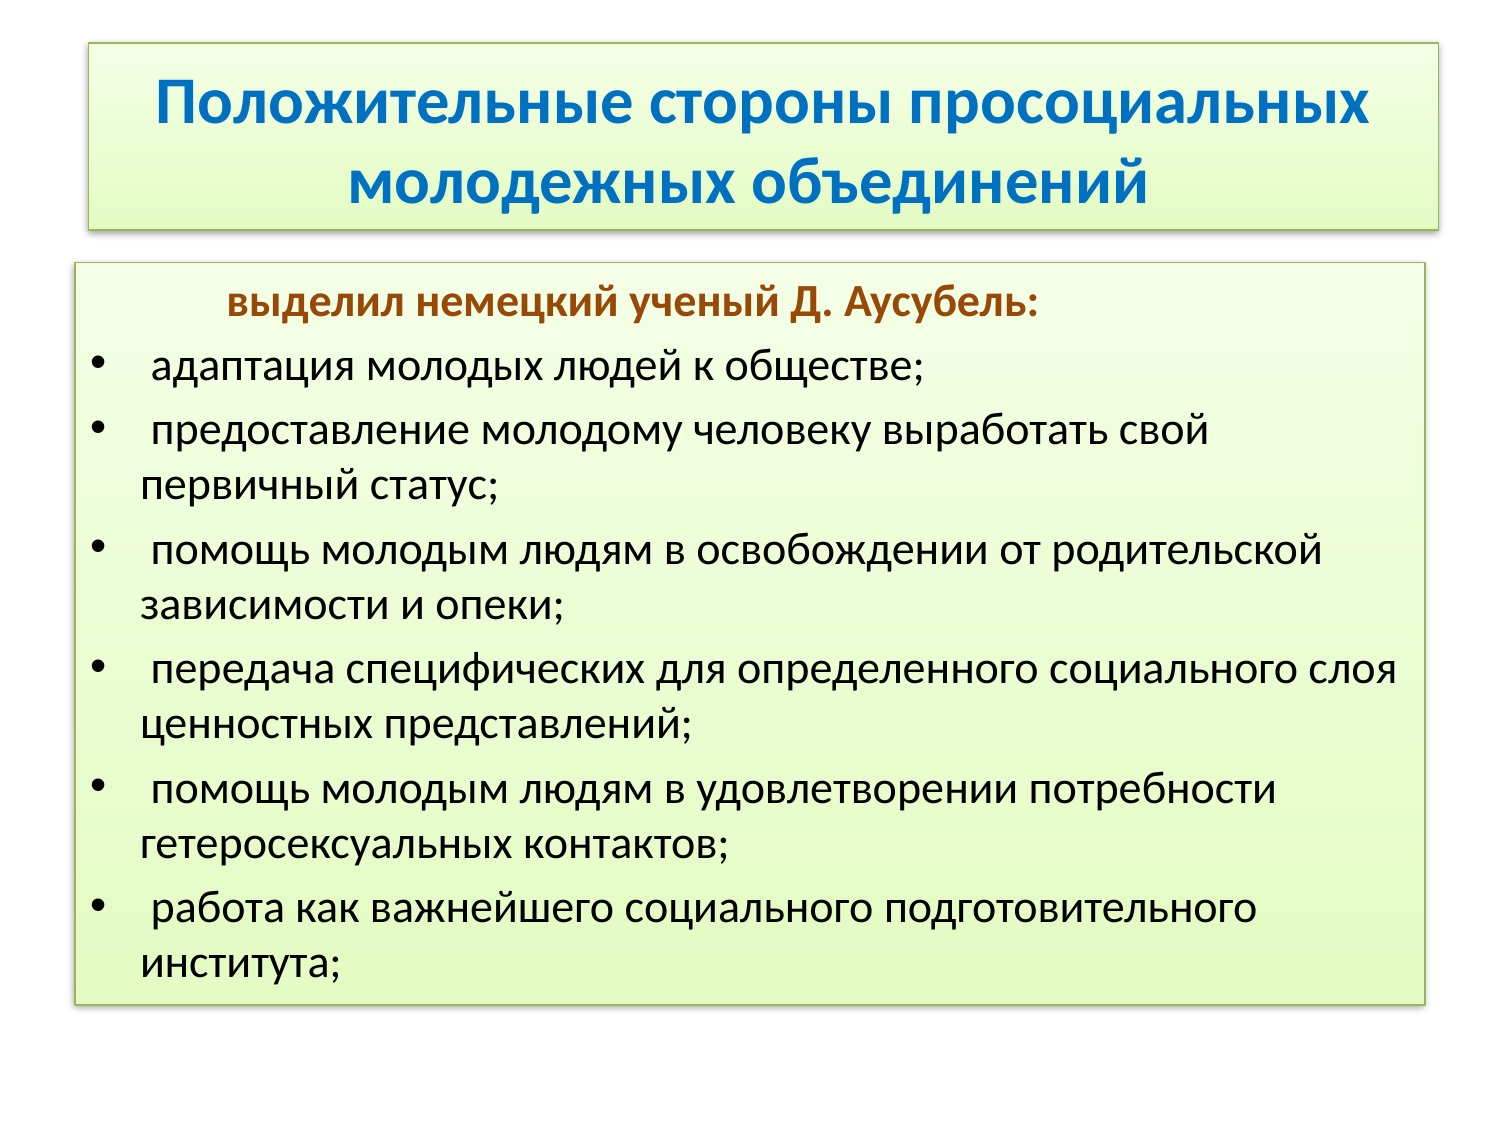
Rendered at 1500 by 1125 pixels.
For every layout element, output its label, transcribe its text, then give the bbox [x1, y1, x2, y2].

list выделил немецкий ученый Д. Аусубель: адаптация молодых людей к обществе; предоставление молодому человеку выработать свой первичный статус; помощь молодым людям в освобождении от родительской зависимости и опеки; передача специфических для определенного социального слоя ценностных представлений; помощь молодым людям в удовлетворении потребности гетеросексуальных контактов; работа как важнейшего социального подготовительного института; [74, 262, 1426, 1006]
title Положительные стороны просоциальных молодежных объединений [88, 42, 1439, 231]
